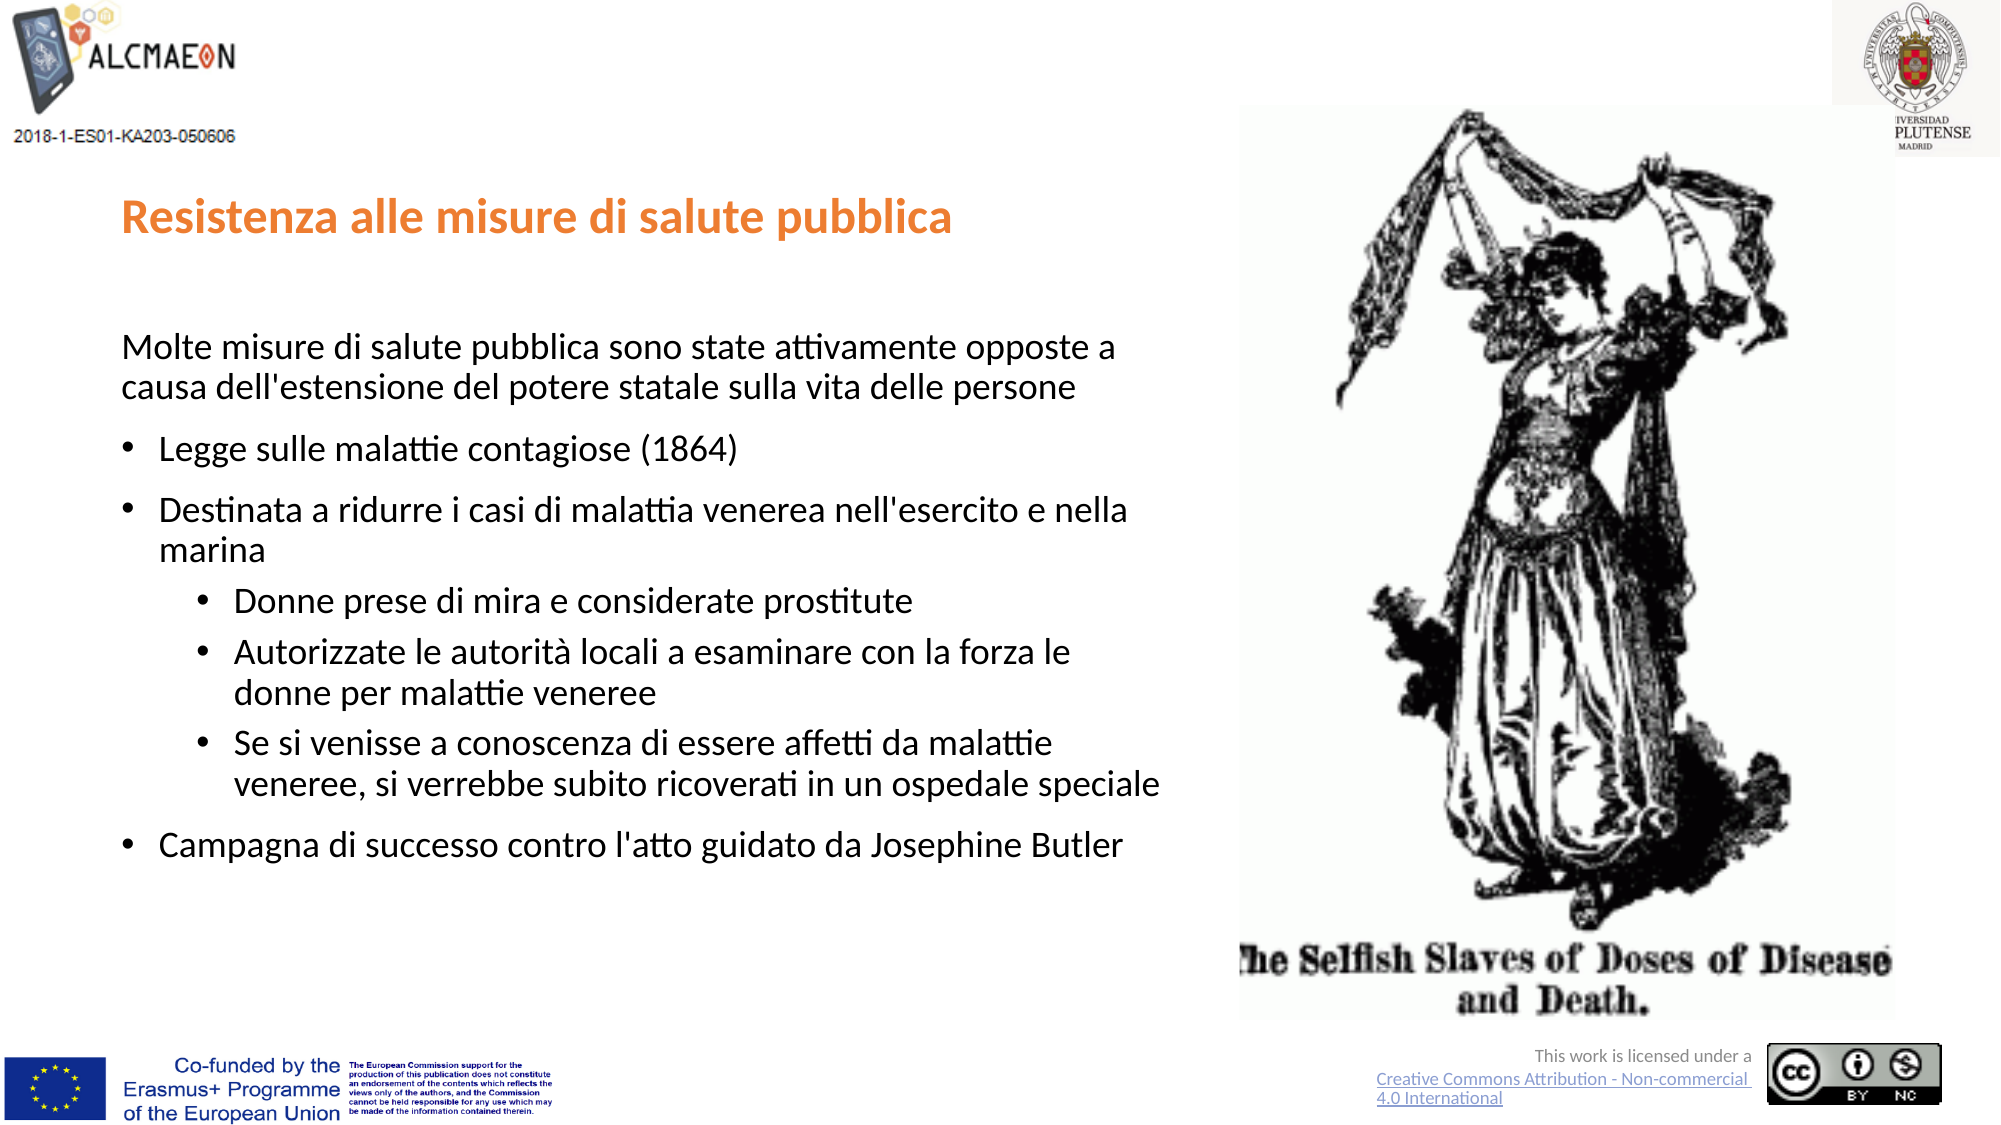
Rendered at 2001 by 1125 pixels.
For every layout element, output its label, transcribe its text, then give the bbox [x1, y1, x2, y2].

picture [0, 0, 248, 157]
picture [1239, 0, 2000, 1020]
list Molte misure di salute pubblica sono state attivamente opposte a causa dell'estensione del potere statale sulla vita delle persone Legge sulle malattie contagiose (1864) Destinata a ridurre i casi di malattia venerea nell'esercito e nella marina Donne prese di mira e considerate prostitute Autorizzate le autorità locali a esaminare con la forza le donne per malattie veneree Se si venisse a conoscenza di essere affetti da malattie veneree, si verrebbe subito ricoverati in un ospedale speciale Campagna di successo contro l'atto guidato da Josephine Butler [106, 319, 1187, 941]
picture [1767, 1043, 1942, 1105]
title Resistenza alle misure di salute pubblica [106, 103, 1187, 319]
picture [0, 1052, 559, 1125]
